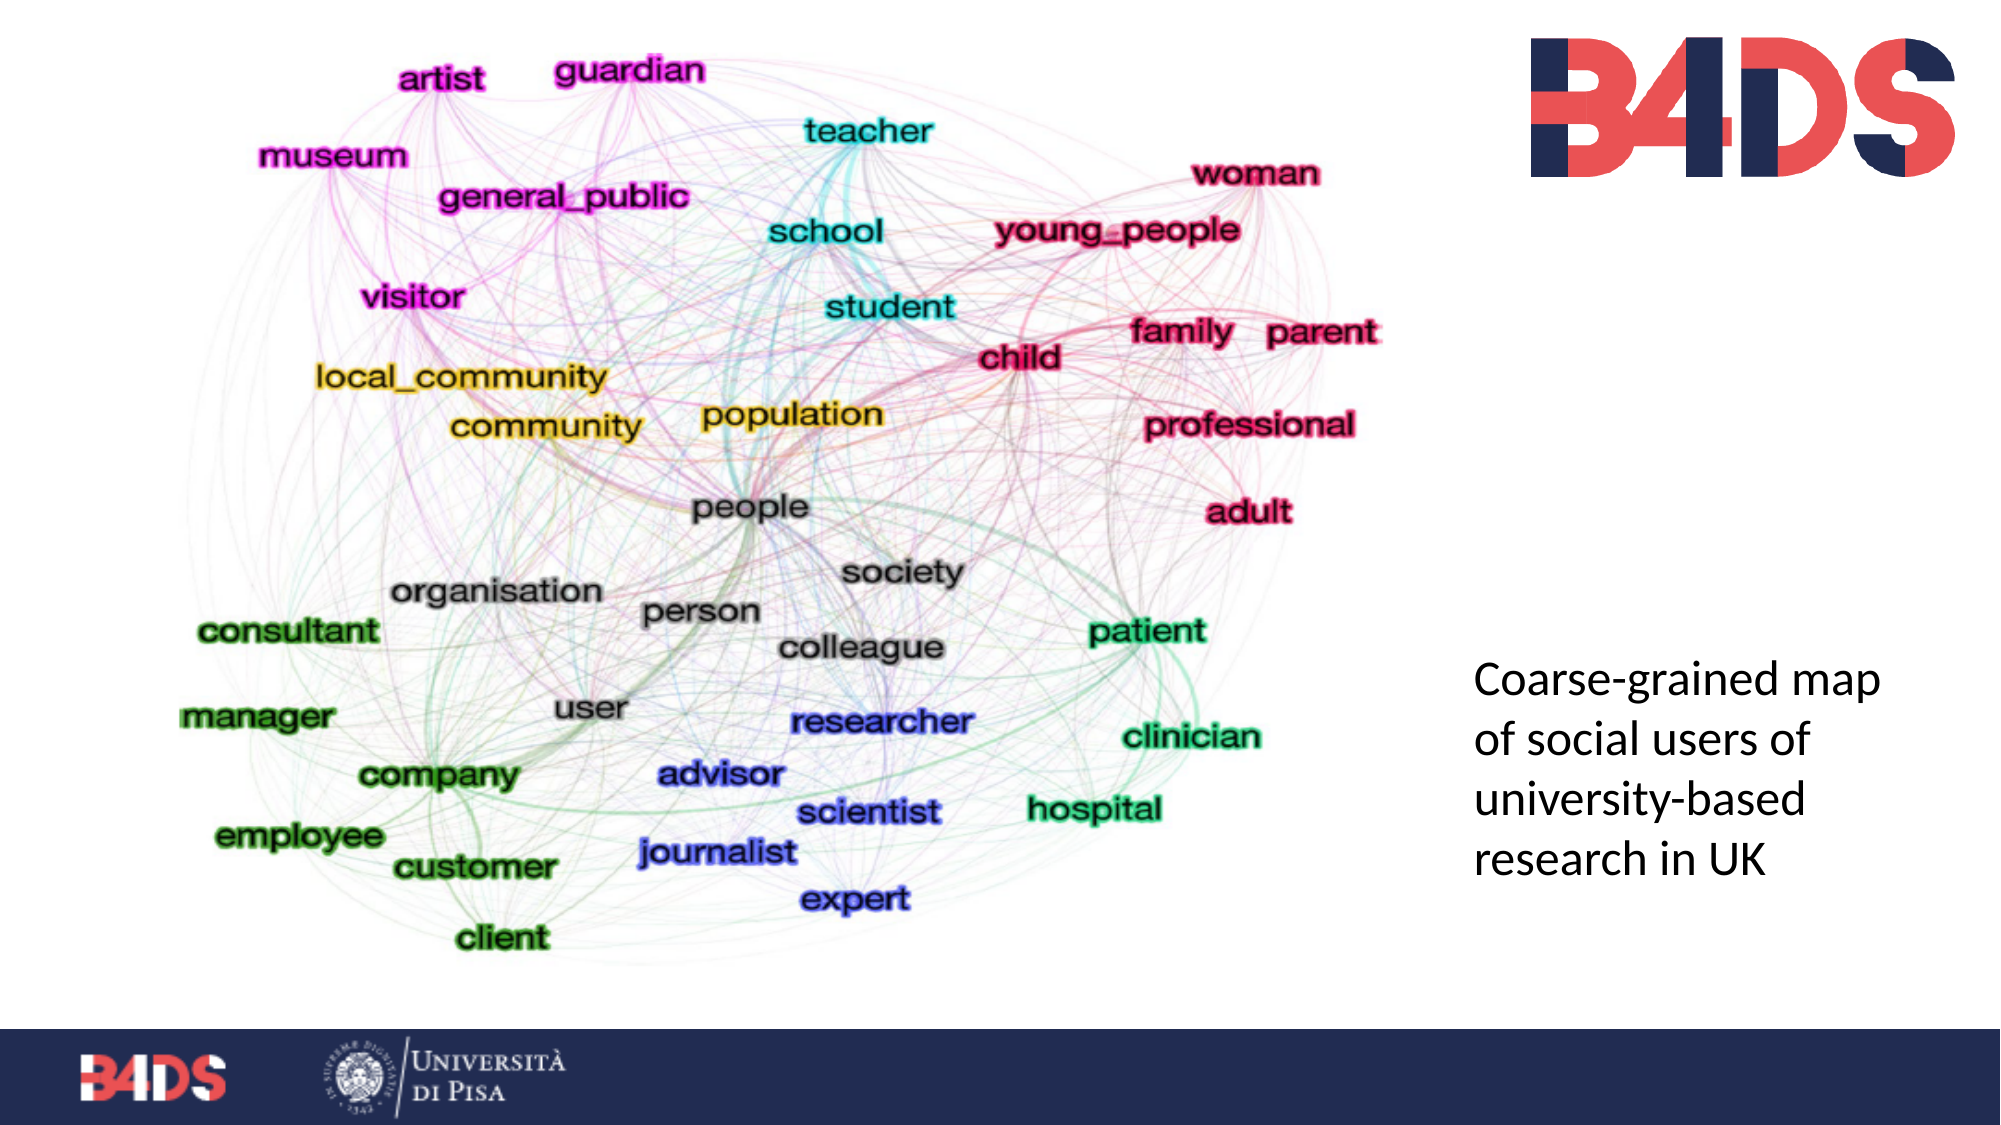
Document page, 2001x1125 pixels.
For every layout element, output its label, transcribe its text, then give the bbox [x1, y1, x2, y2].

picture [67, 0, 2000, 985]
text_box Coarse-grained map of social users of university-based research in UK [1508, 638, 1939, 938]
picture [0, 1029, 2000, 1125]
